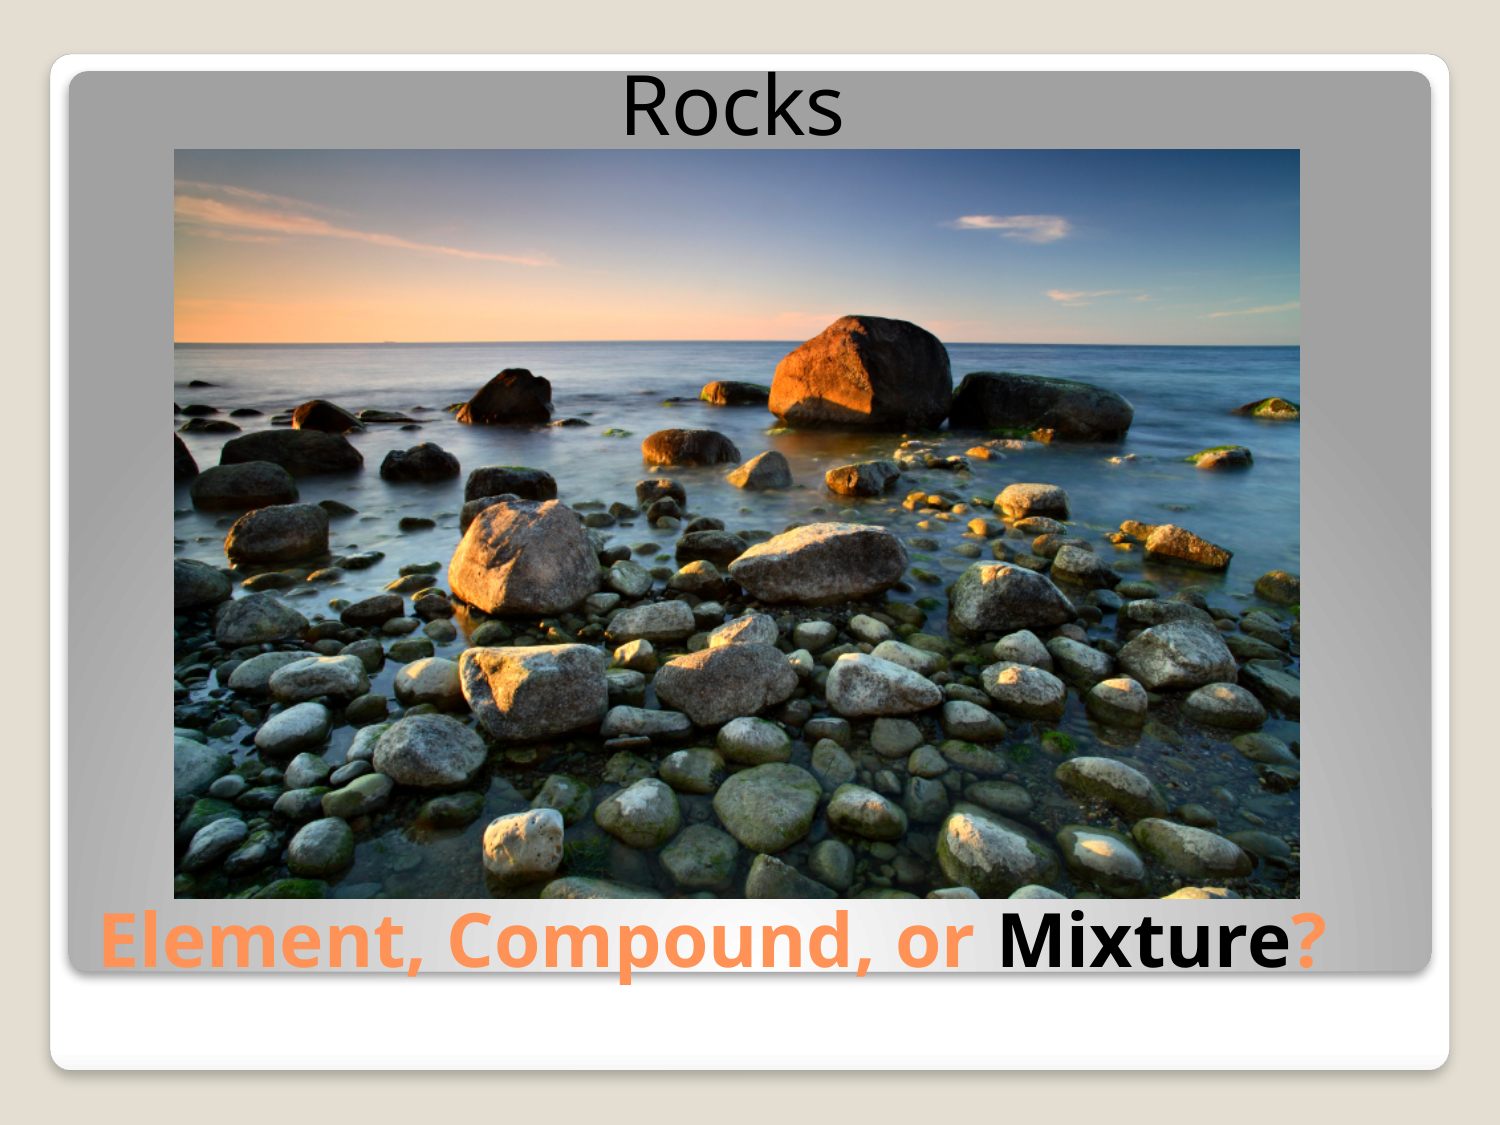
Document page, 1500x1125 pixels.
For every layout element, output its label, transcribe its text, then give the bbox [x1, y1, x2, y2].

list Rocks [87, 37, 1363, 200]
title Element, Compound, or Mixture? [82, 817, 1425, 990]
picture [174, 149, 1301, 899]
